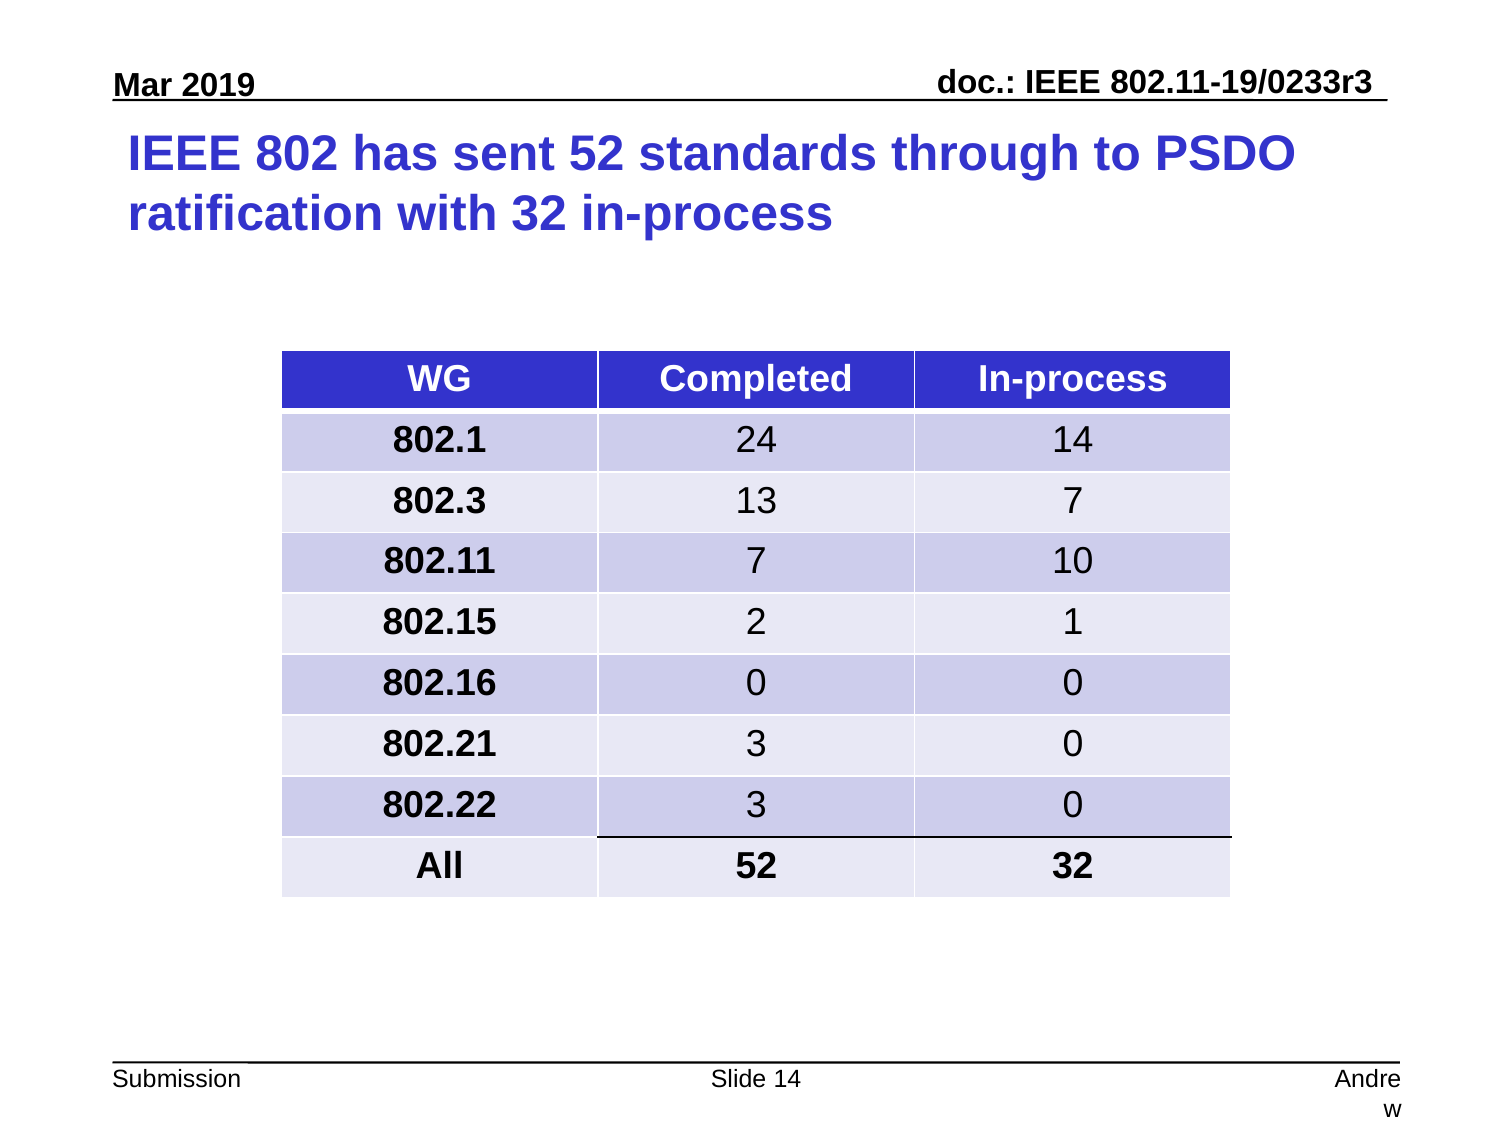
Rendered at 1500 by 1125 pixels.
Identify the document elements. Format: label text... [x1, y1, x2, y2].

table_cell 13 [599, 473, 914, 532]
table_cell 14 [915, 414, 1230, 471]
table_cell 802.1 [282, 414, 597, 471]
table_cell 10 [915, 533, 1230, 592]
table_cell 802.15 [282, 594, 597, 653]
table_header Completed [599, 351, 914, 408]
table_cell 7 [915, 473, 1230, 532]
table_cell 24 [599, 414, 914, 471]
table_cell All [282, 838, 597, 897]
table_cell 0 [915, 716, 1230, 775]
table_cell 32 [915, 838, 1230, 897]
table_cell 802.3 [282, 473, 597, 532]
table_cell 1 [915, 594, 1230, 653]
table_header WG [282, 351, 597, 408]
table_cell 0 [599, 655, 914, 714]
table_cell 802.22 [282, 777, 597, 836]
title IEEE 802 has sent 52 standards through to PSDO ratification with 32 in-process [112, 112, 1388, 288]
table_cell 802.21 [282, 716, 597, 775]
table_cell 802.11 [282, 533, 597, 592]
table_cell 802.16 [282, 655, 597, 714]
table_cell 3 [599, 716, 914, 775]
table_cell 52 [599, 838, 914, 897]
table_cell 0 [915, 655, 1230, 714]
table_header In-process [915, 351, 1230, 408]
table_cell 7 [599, 533, 914, 592]
table_cell 0 [915, 777, 1230, 836]
slide_number Slide 14 [709, 1061, 803, 1093]
table_cell 2 [599, 594, 914, 653]
footer Andrew Myles, Cisco [1320, 1061, 1402, 1093]
table_cell 3 [599, 777, 914, 836]
